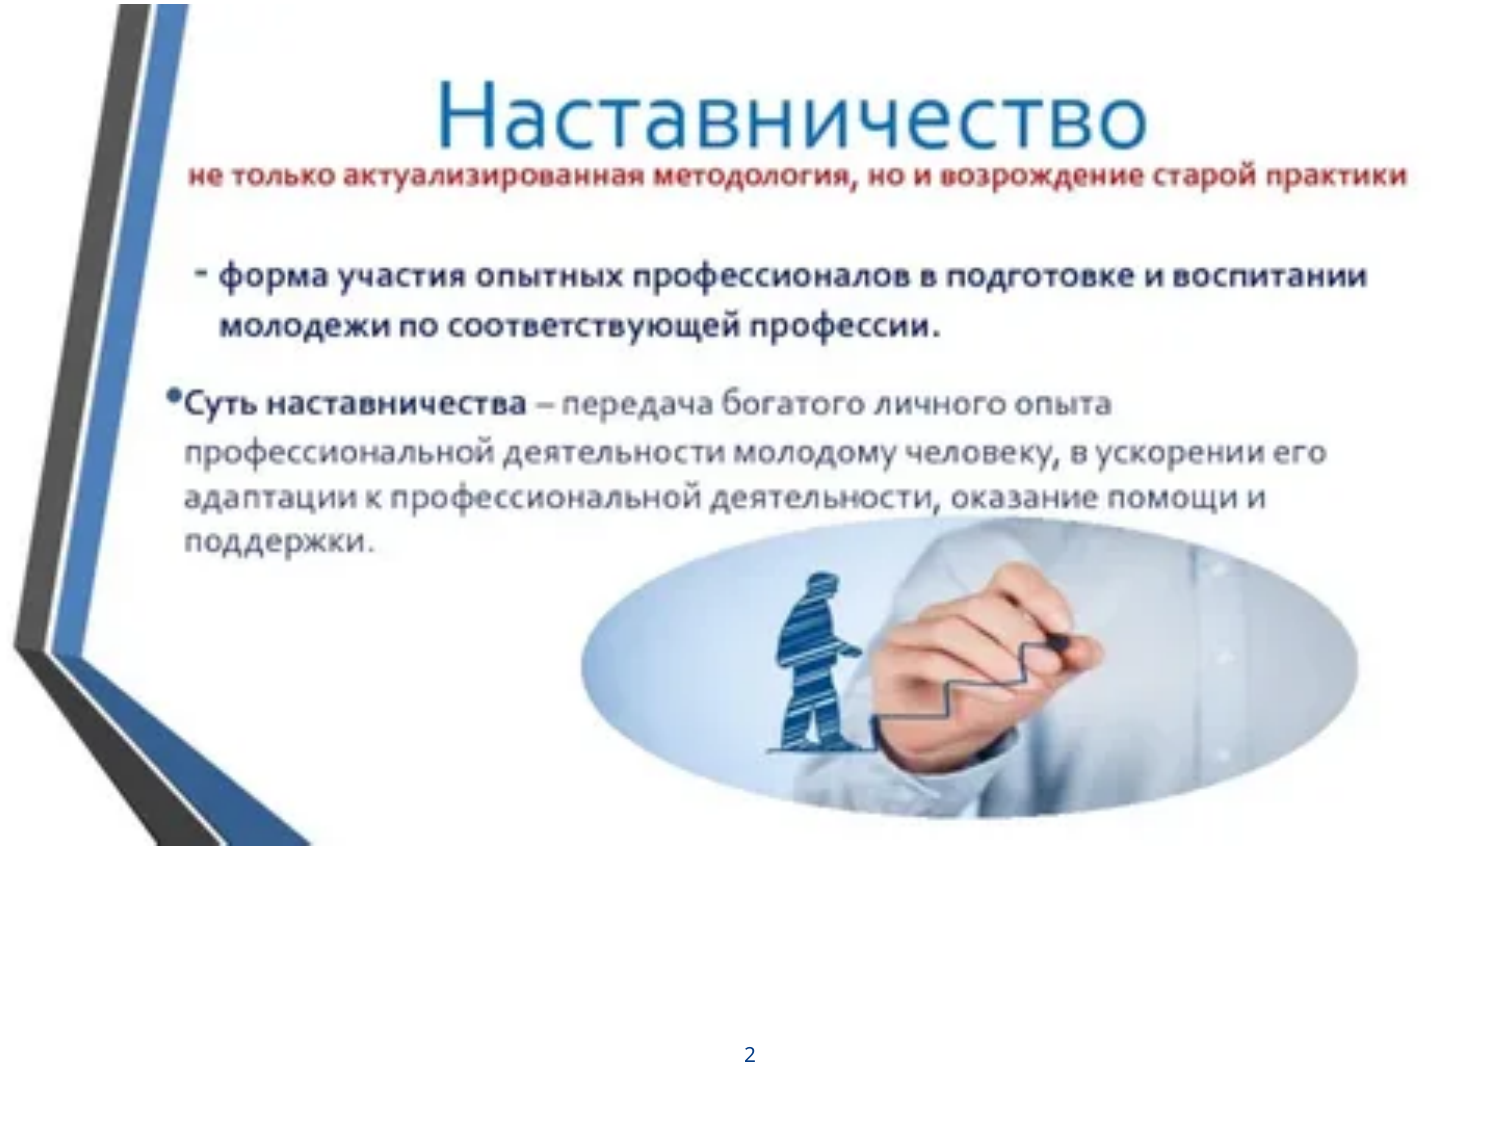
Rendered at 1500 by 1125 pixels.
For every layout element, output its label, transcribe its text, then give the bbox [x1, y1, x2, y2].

picture [0, 4, 1493, 847]
slide_number 2 [654, 1025, 846, 1086]
